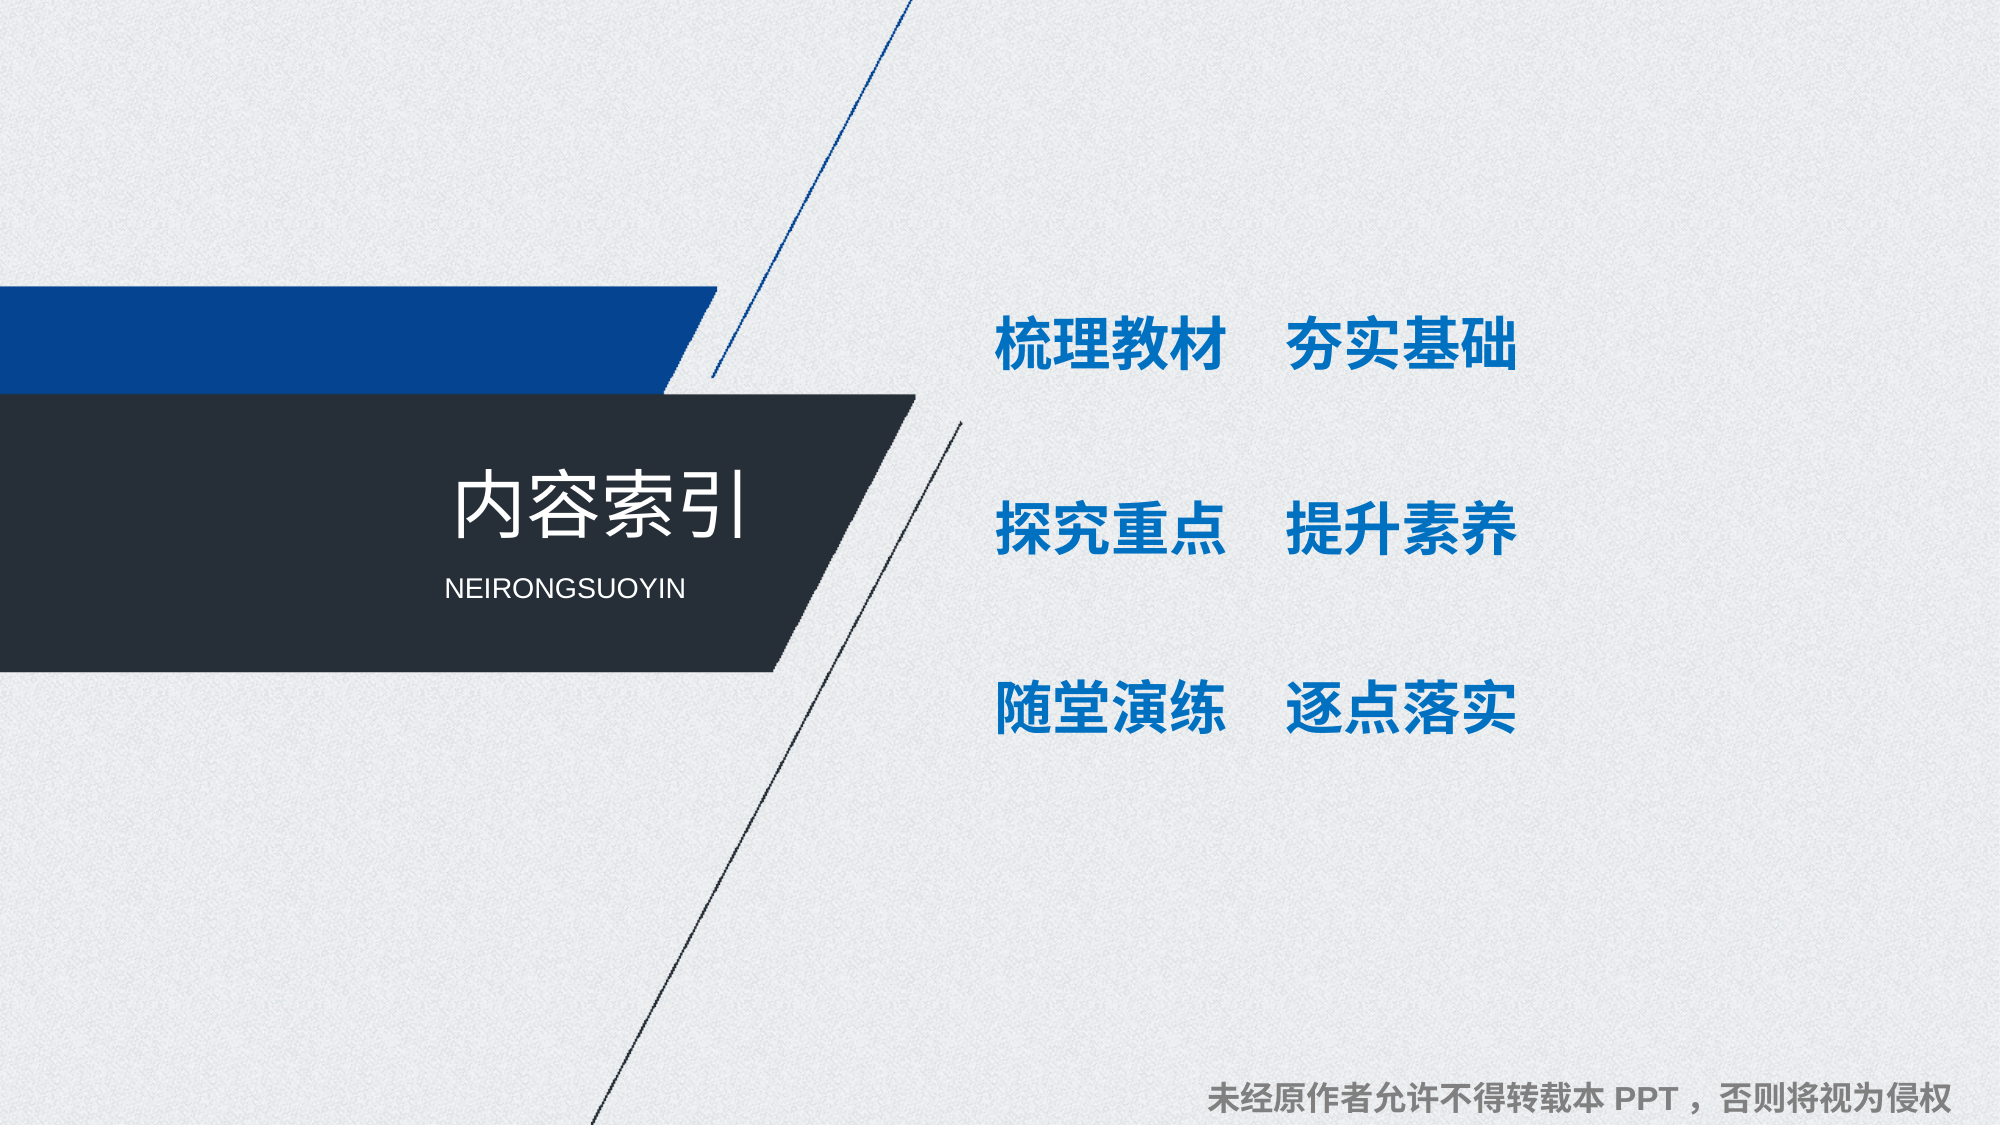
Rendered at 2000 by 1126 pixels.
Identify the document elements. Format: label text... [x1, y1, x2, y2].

picture [0, 0, 2000, 1125]
text_box 梳理教材 夯实基础 [1052, 297, 1695, 386]
text_box 随堂演练 逐点落实 [1052, 668, 1695, 744]
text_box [444, 457, 801, 605]
text_box 探究重点 提升素养 [1052, 487, 1695, 567]
